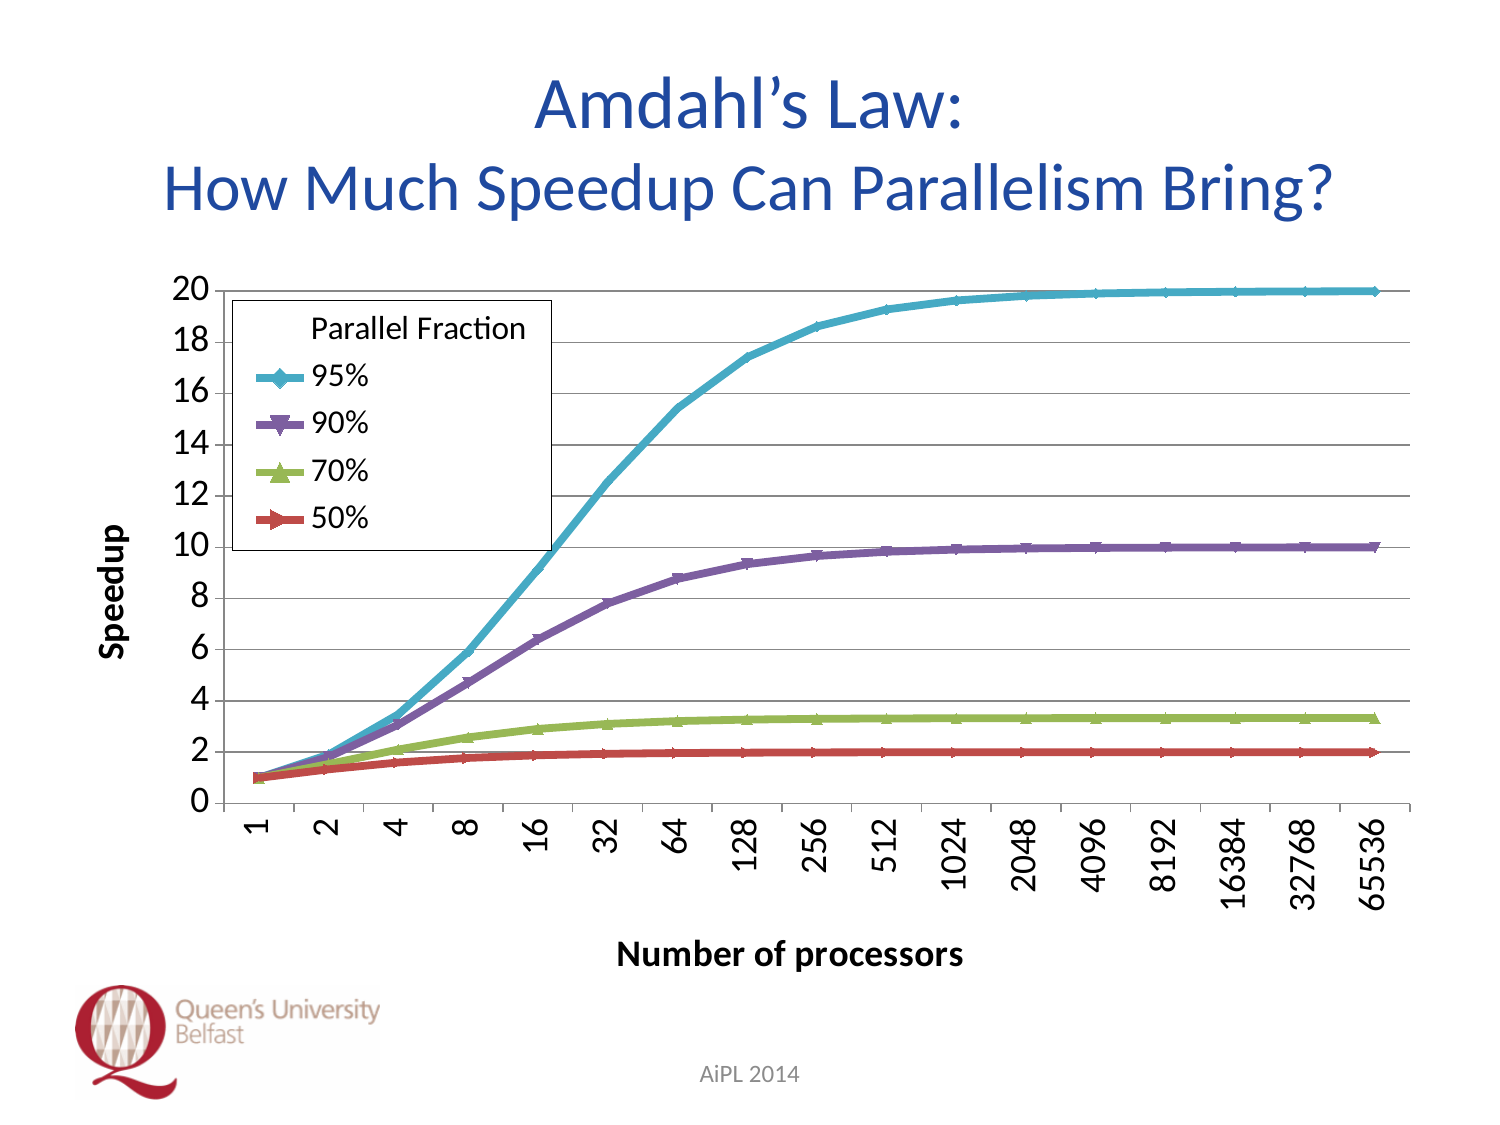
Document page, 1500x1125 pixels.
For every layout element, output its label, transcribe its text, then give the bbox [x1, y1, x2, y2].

footer AiPL 2014 [512, 1042, 988, 1103]
chart [44, 257, 1432, 1008]
picture [75, 1008, 380, 1100]
title Amdahl’s Law: How Much Speedup Can Parallelism Bring? [75, 45, 1425, 233]
